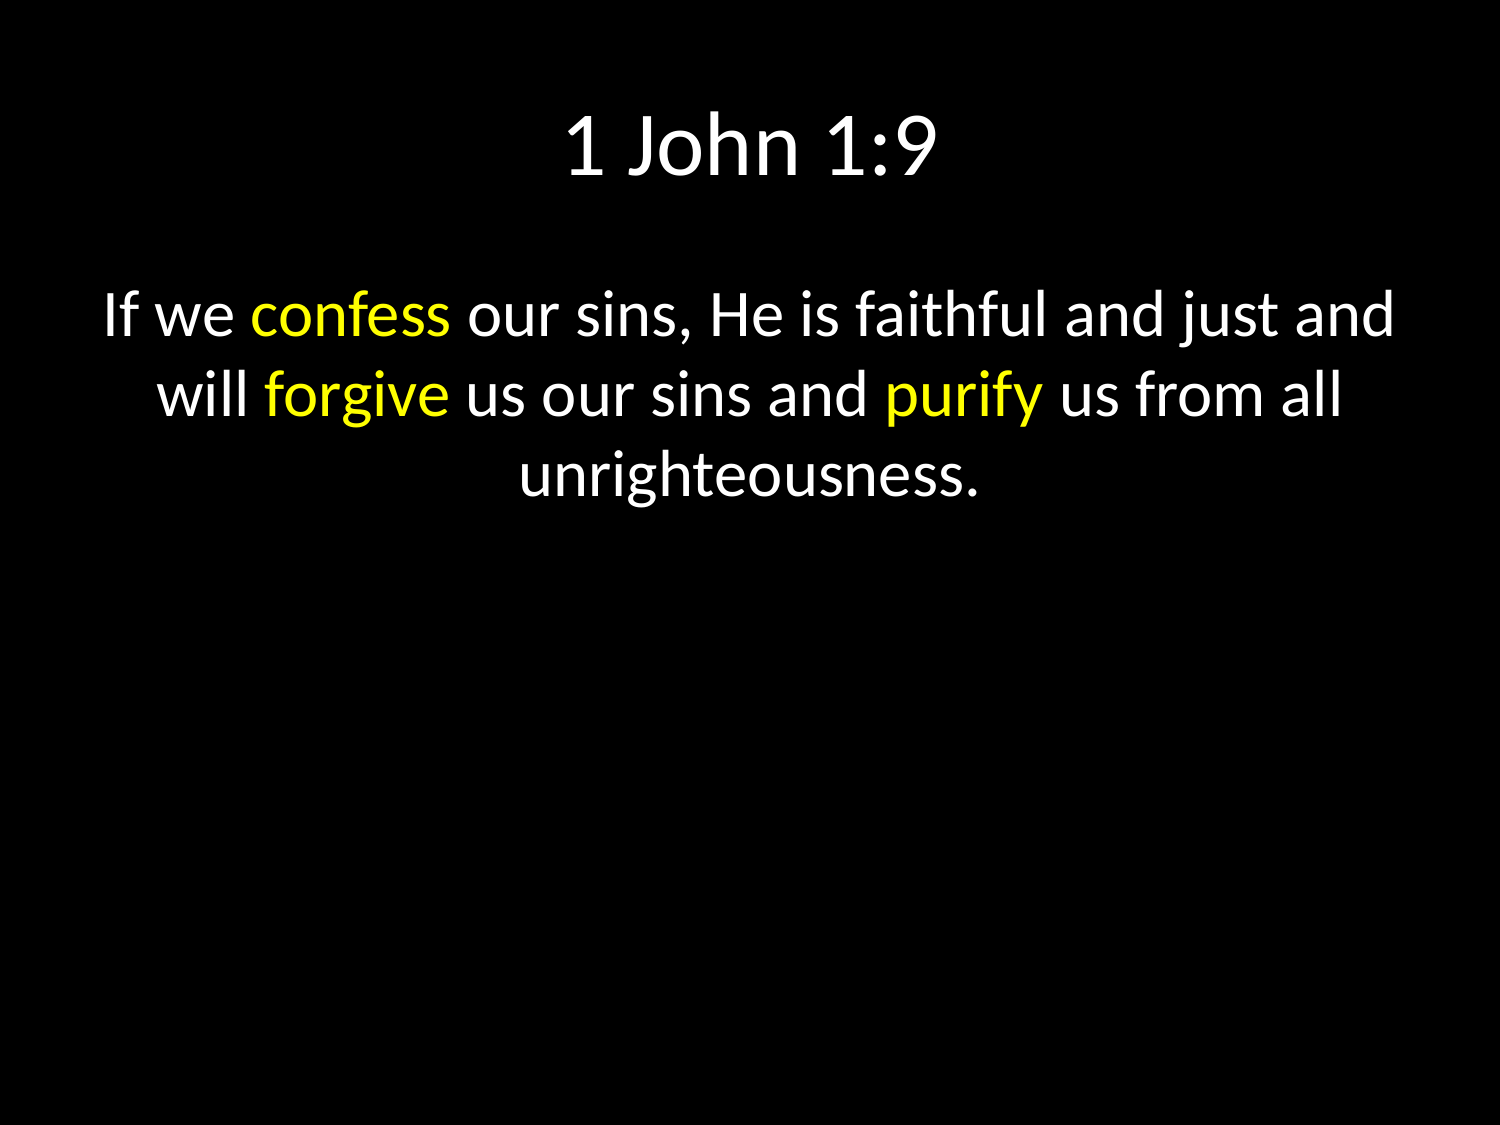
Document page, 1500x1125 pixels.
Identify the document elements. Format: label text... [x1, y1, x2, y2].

title 1 John 1:9 [75, 45, 1425, 233]
list If we confess our sins, He is faithful and just and will forgive us our sins and purify us from all unrighteousness. [75, 262, 1425, 1005]
